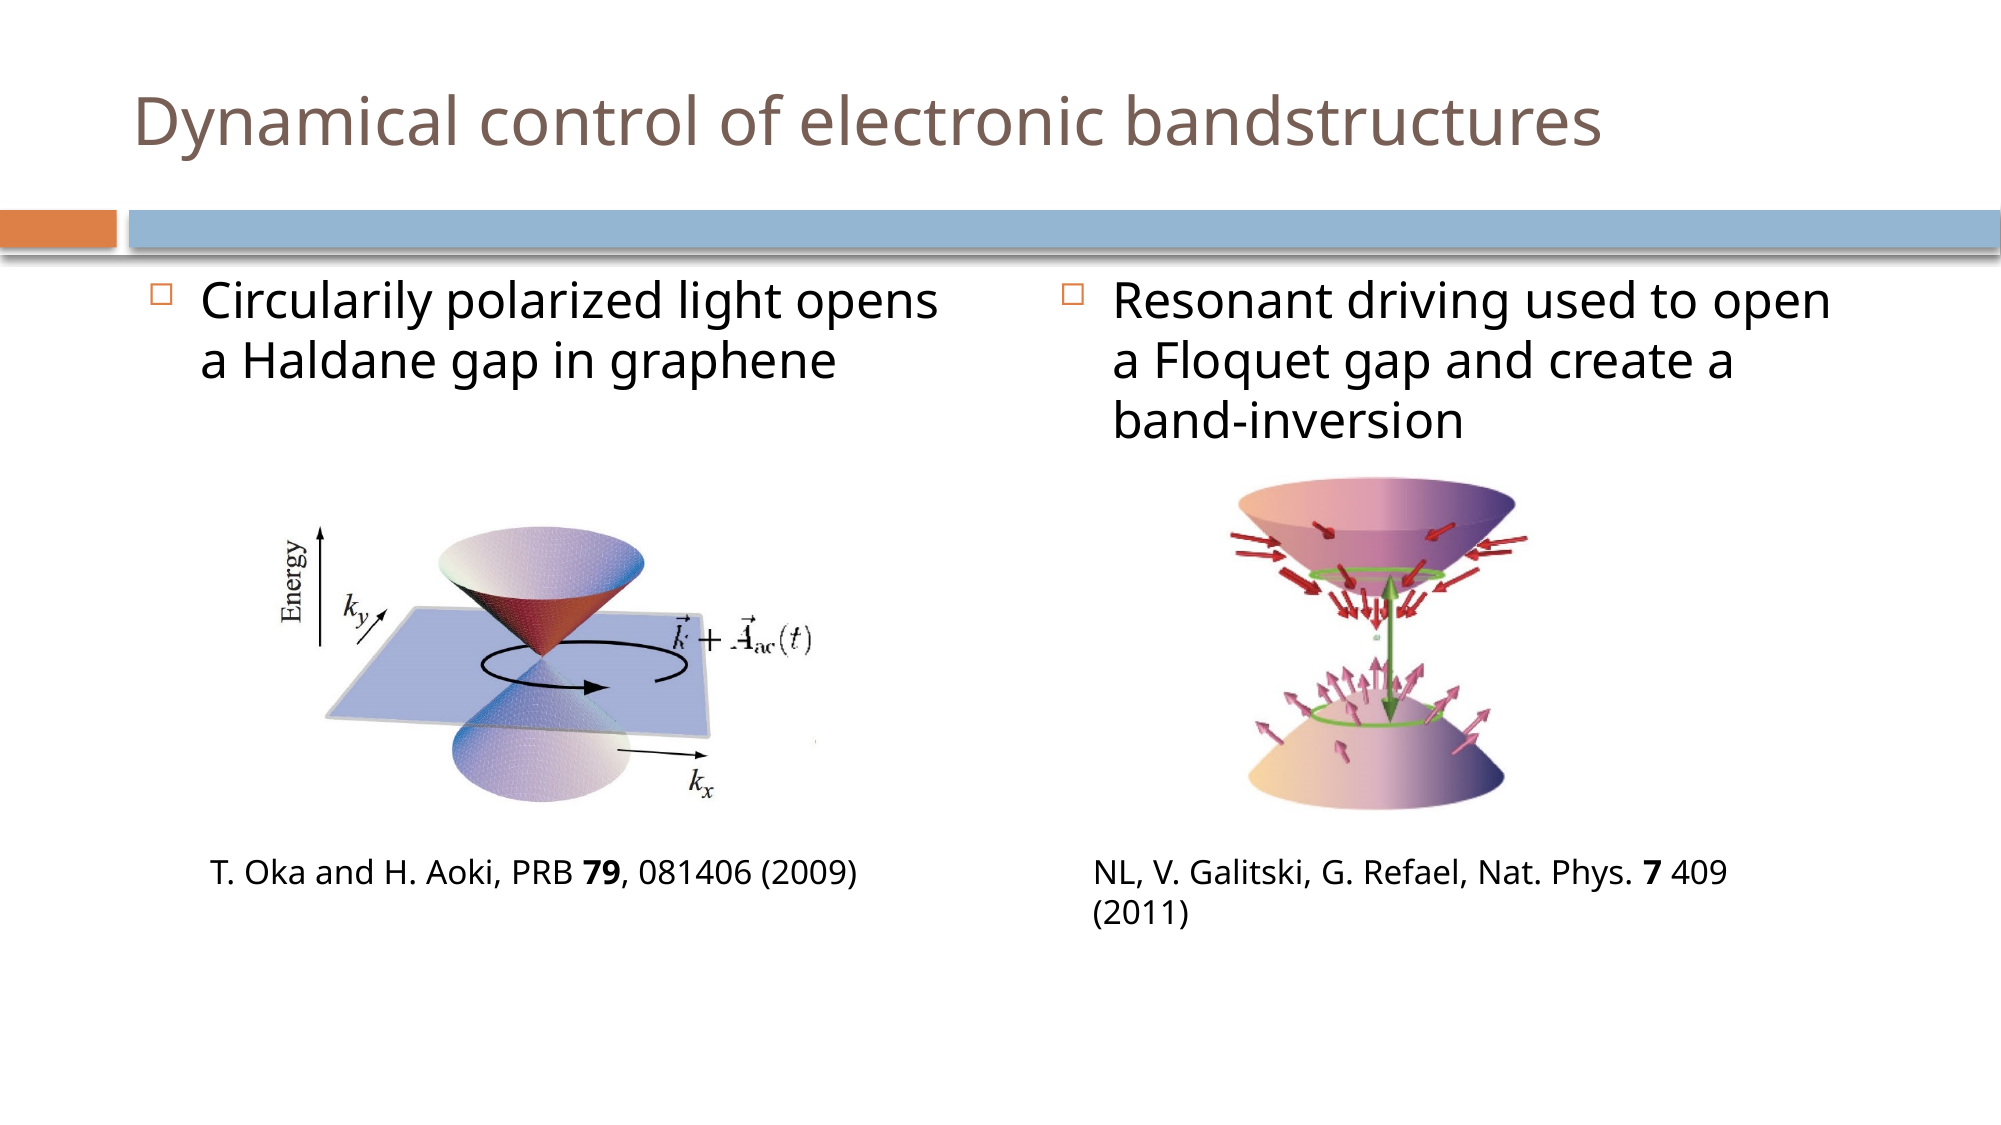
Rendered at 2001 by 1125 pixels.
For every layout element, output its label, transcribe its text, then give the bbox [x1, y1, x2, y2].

list Resonant driving used to open a Floquet gap and create a band-inversion [1044, 260, 1867, 1011]
picture [1209, 463, 1535, 830]
list Circularily polarized light opens a Haldane gap in graphene [133, 260, 984, 1011]
text_box T. Oka and H. Aoki, PRB 79, 081406 (2009) [195, 843, 883, 899]
title Dynamical control of electronic bandstructures [117, 37, 1736, 200]
picture [265, 489, 829, 865]
text_box NL, V. Galitski, G. Refael, Nat. Phys. 7 409 (2011) [1078, 843, 1795, 939]
